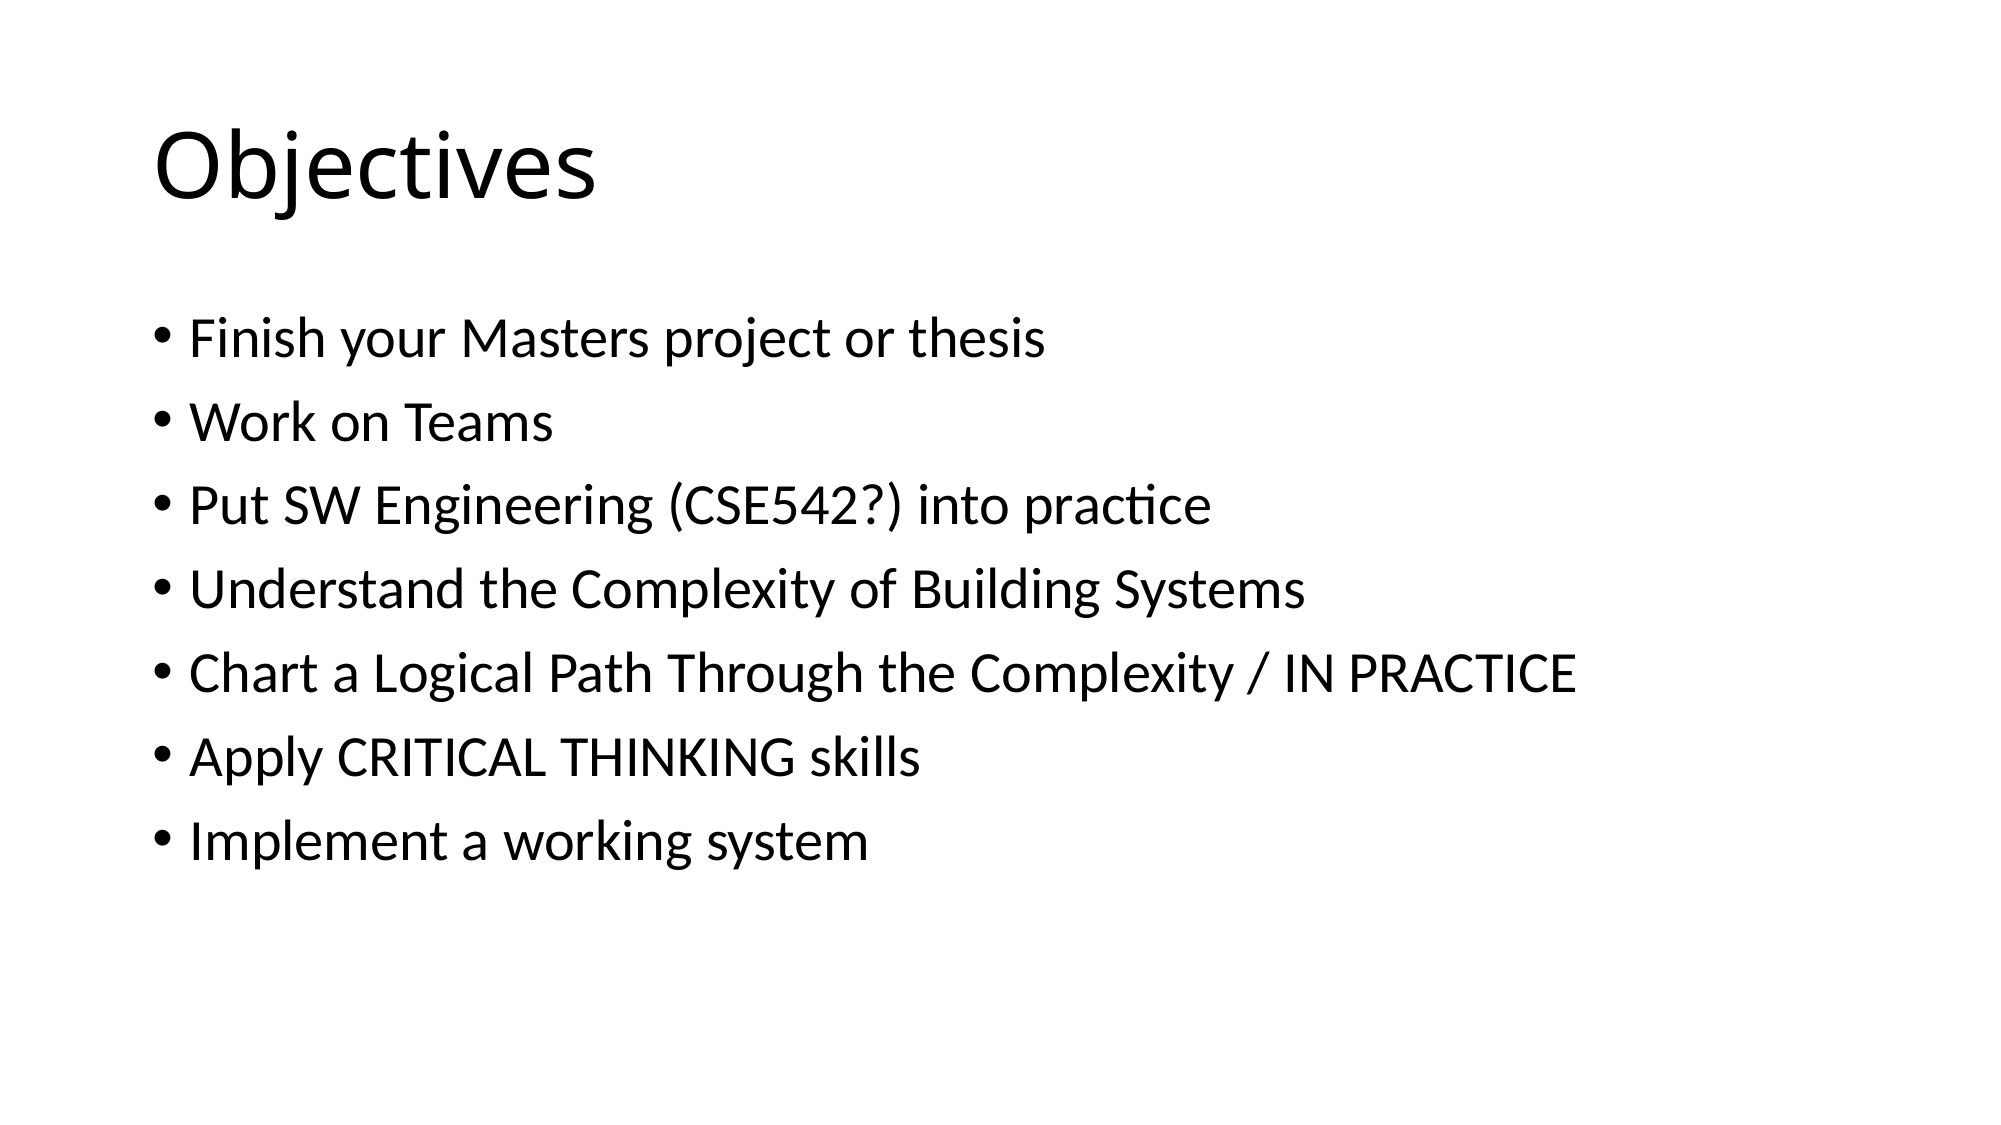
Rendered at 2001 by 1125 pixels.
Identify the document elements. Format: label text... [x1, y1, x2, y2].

list Finish your Masters project or thesis Work on Teams Put SW Engineering (CSE542?) into practice Understand the Complexity of Building Systems Chart a Logical Path Through the Complexity / IN PRACTICE Apply CRITICAL THINKING skills Implement a working system [137, 299, 1863, 1014]
title Objectives [137, 59, 1863, 278]
